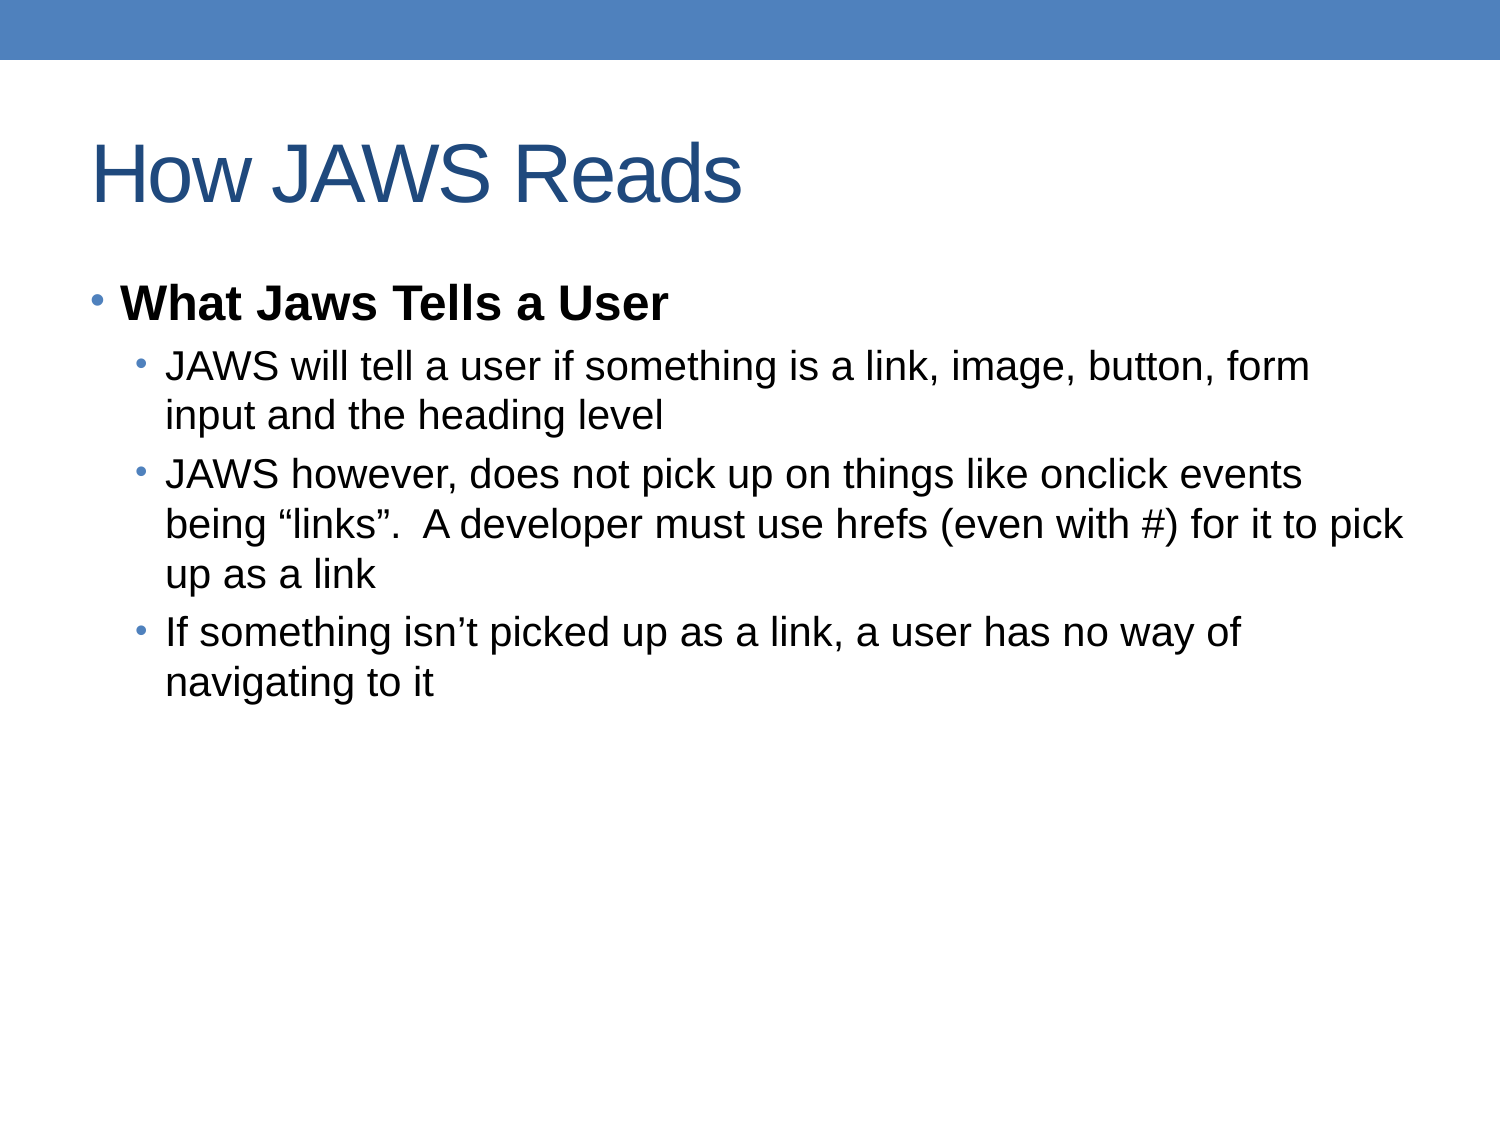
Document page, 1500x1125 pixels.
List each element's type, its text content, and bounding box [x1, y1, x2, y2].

title How JAWS Reads [75, 87, 1425, 250]
list What Jaws Tells a User JAWS will tell a user if something is a link, image, button, form input and the heading level JAWS however, does not pick up on things like onclick events being “links”. A developer must use hrefs (even with #) for it to pick up as a link If something isn’t picked up as a link, a user has no way of navigating to it [75, 262, 1425, 1063]
